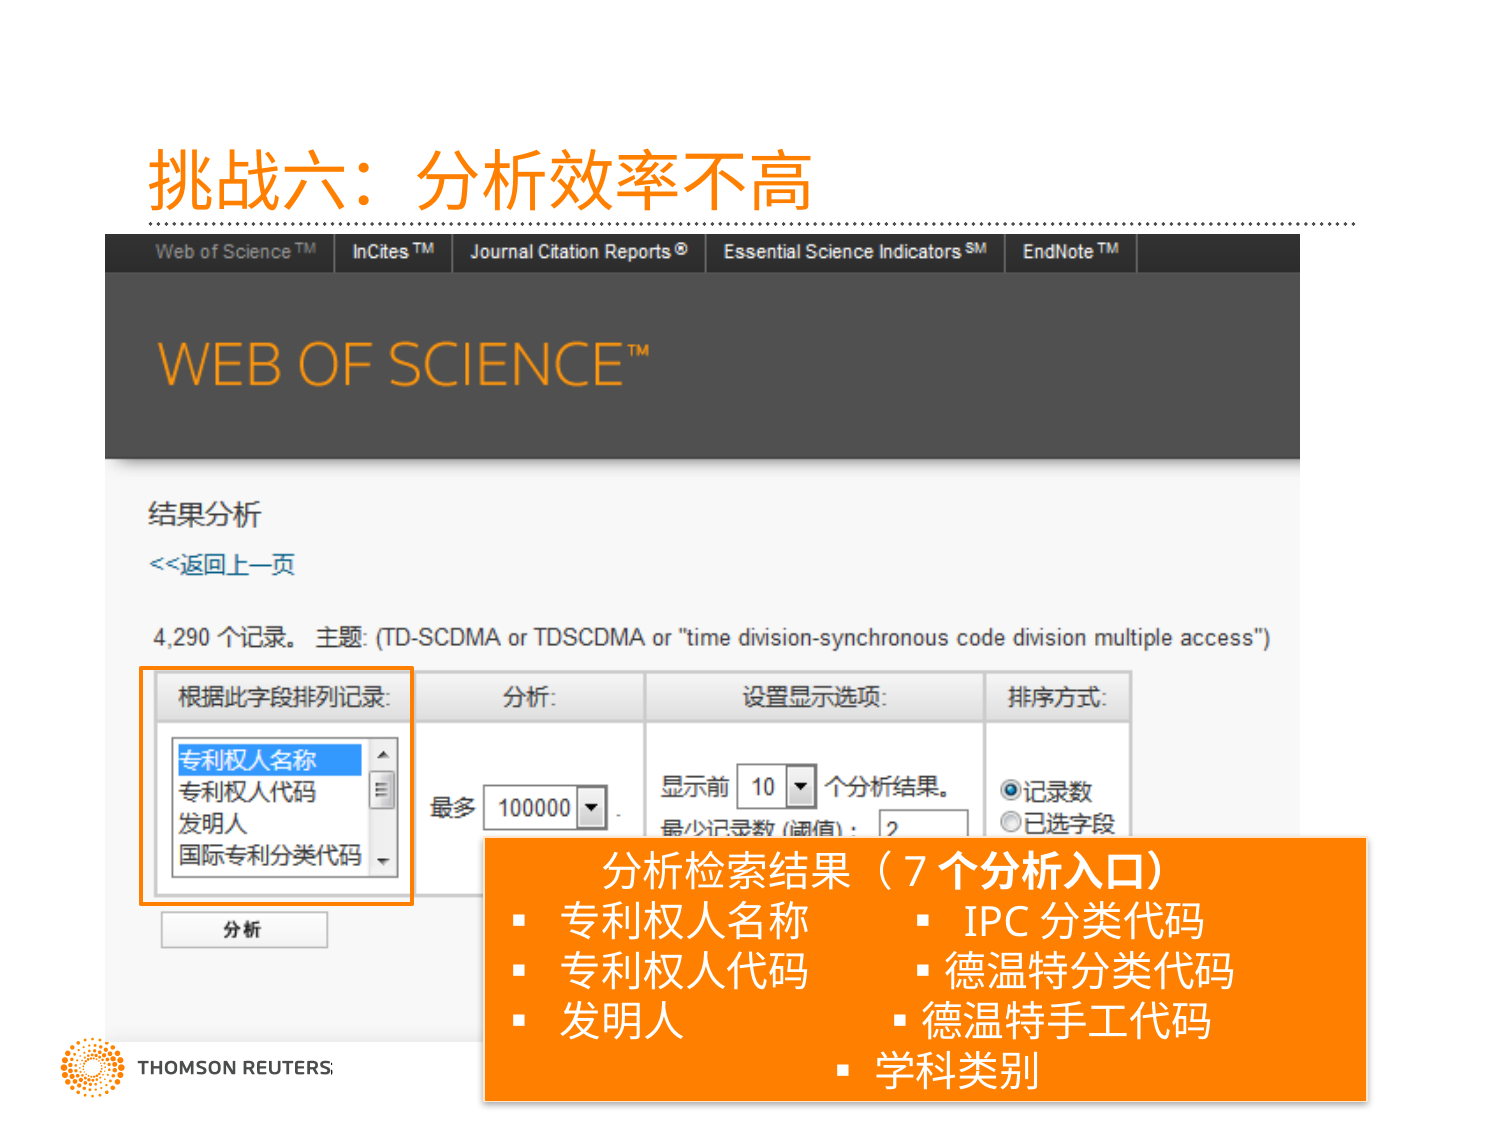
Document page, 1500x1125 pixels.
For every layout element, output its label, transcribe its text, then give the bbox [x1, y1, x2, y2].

picture [60, 234, 1300, 1125]
text_box 挑战六：分析效率不高 [147, 83, 1459, 221]
text_box 分析检索结果（7个分析入口） ▪ 专利权人名称 ▪ IPC分类代码 ▪ 专利权人代码 ▪德温特分类代码 ▪ 发明人 ▪德温特手工代码 ▪学科类别 [483, 836, 1368, 1102]
